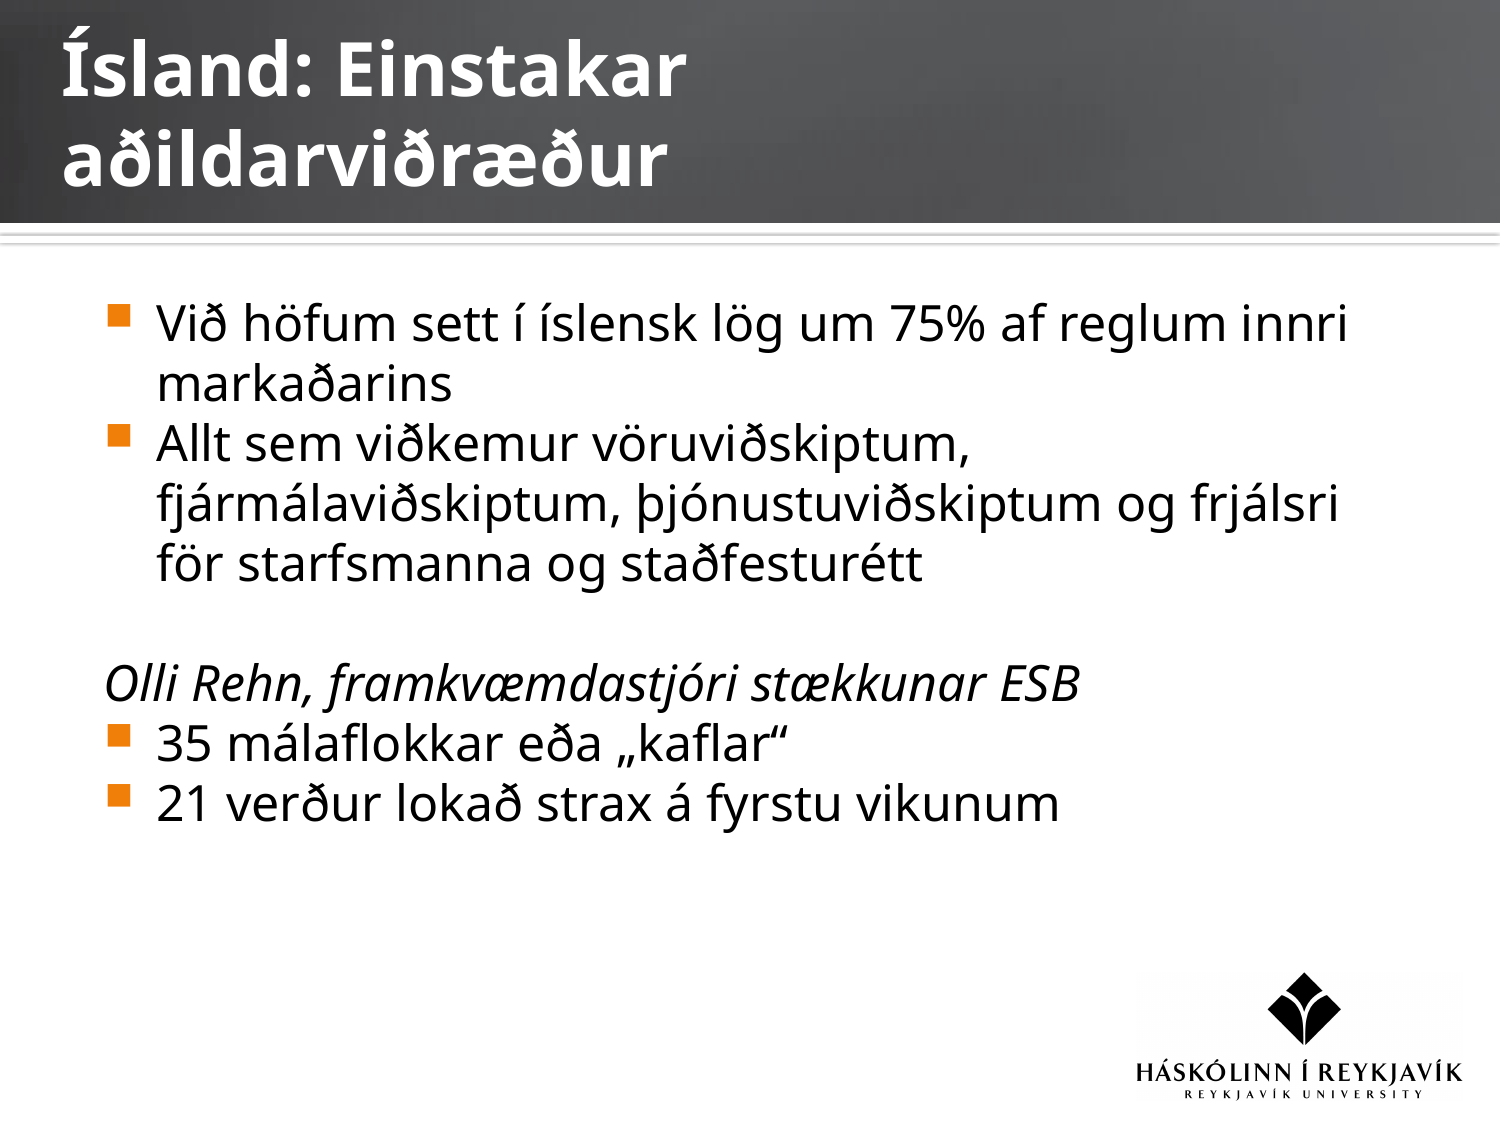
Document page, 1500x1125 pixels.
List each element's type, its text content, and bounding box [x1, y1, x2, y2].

list Við höfum sett í íslensk lög um 75% af reglum innri markaðarins Allt sem viðkemur vöruviðskiptum, fjármálaviðskiptum, þjónustuviðskiptum og frjálsri för starfsmanna og staðfesturétt Olli Rehn, framkvæmdastjóri stækkunar ESB 35 málaflokkar eða „kaflar“ 21 verður lokað strax á fyrstu vikunum [75, 246, 1425, 1005]
picture [1136, 972, 1463, 1101]
title Ísland: Einstakar aðildarviðræður [46, 70, 1264, 153]
picture [0, 0, 1500, 223]
